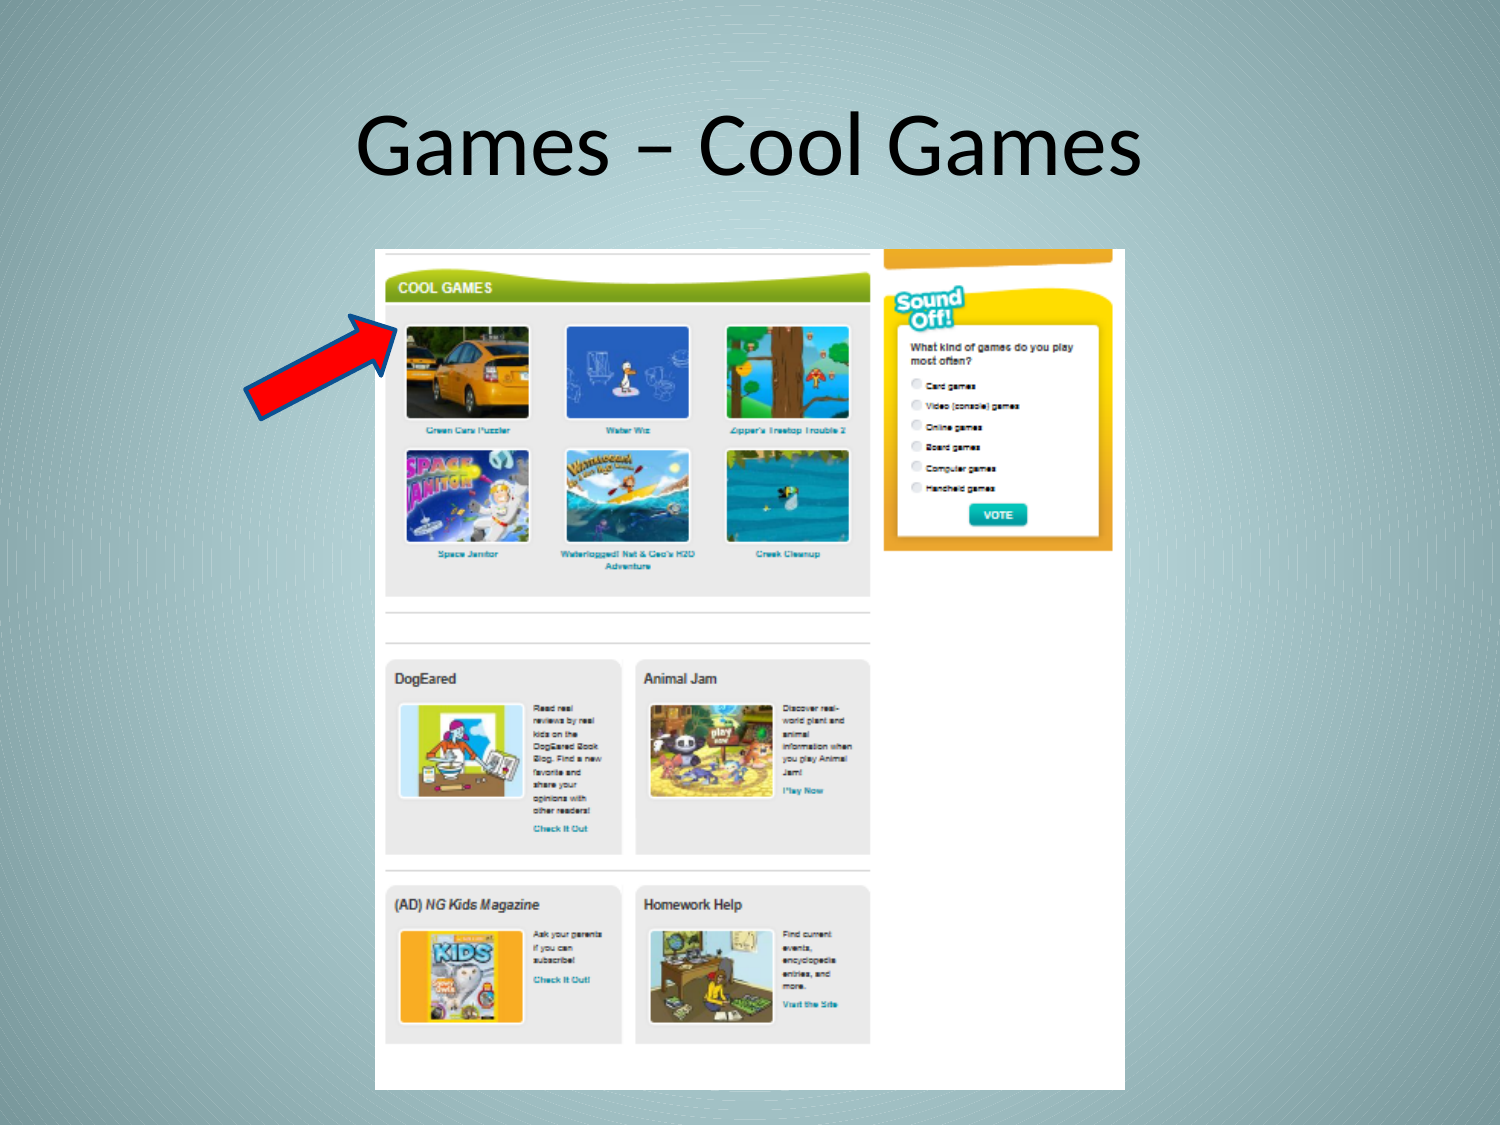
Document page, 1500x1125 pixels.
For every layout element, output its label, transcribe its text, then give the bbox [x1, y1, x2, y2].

text_box [243, 313, 369, 422]
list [374, 249, 1126, 1091]
title Games – Cool Games [75, 45, 1425, 233]
